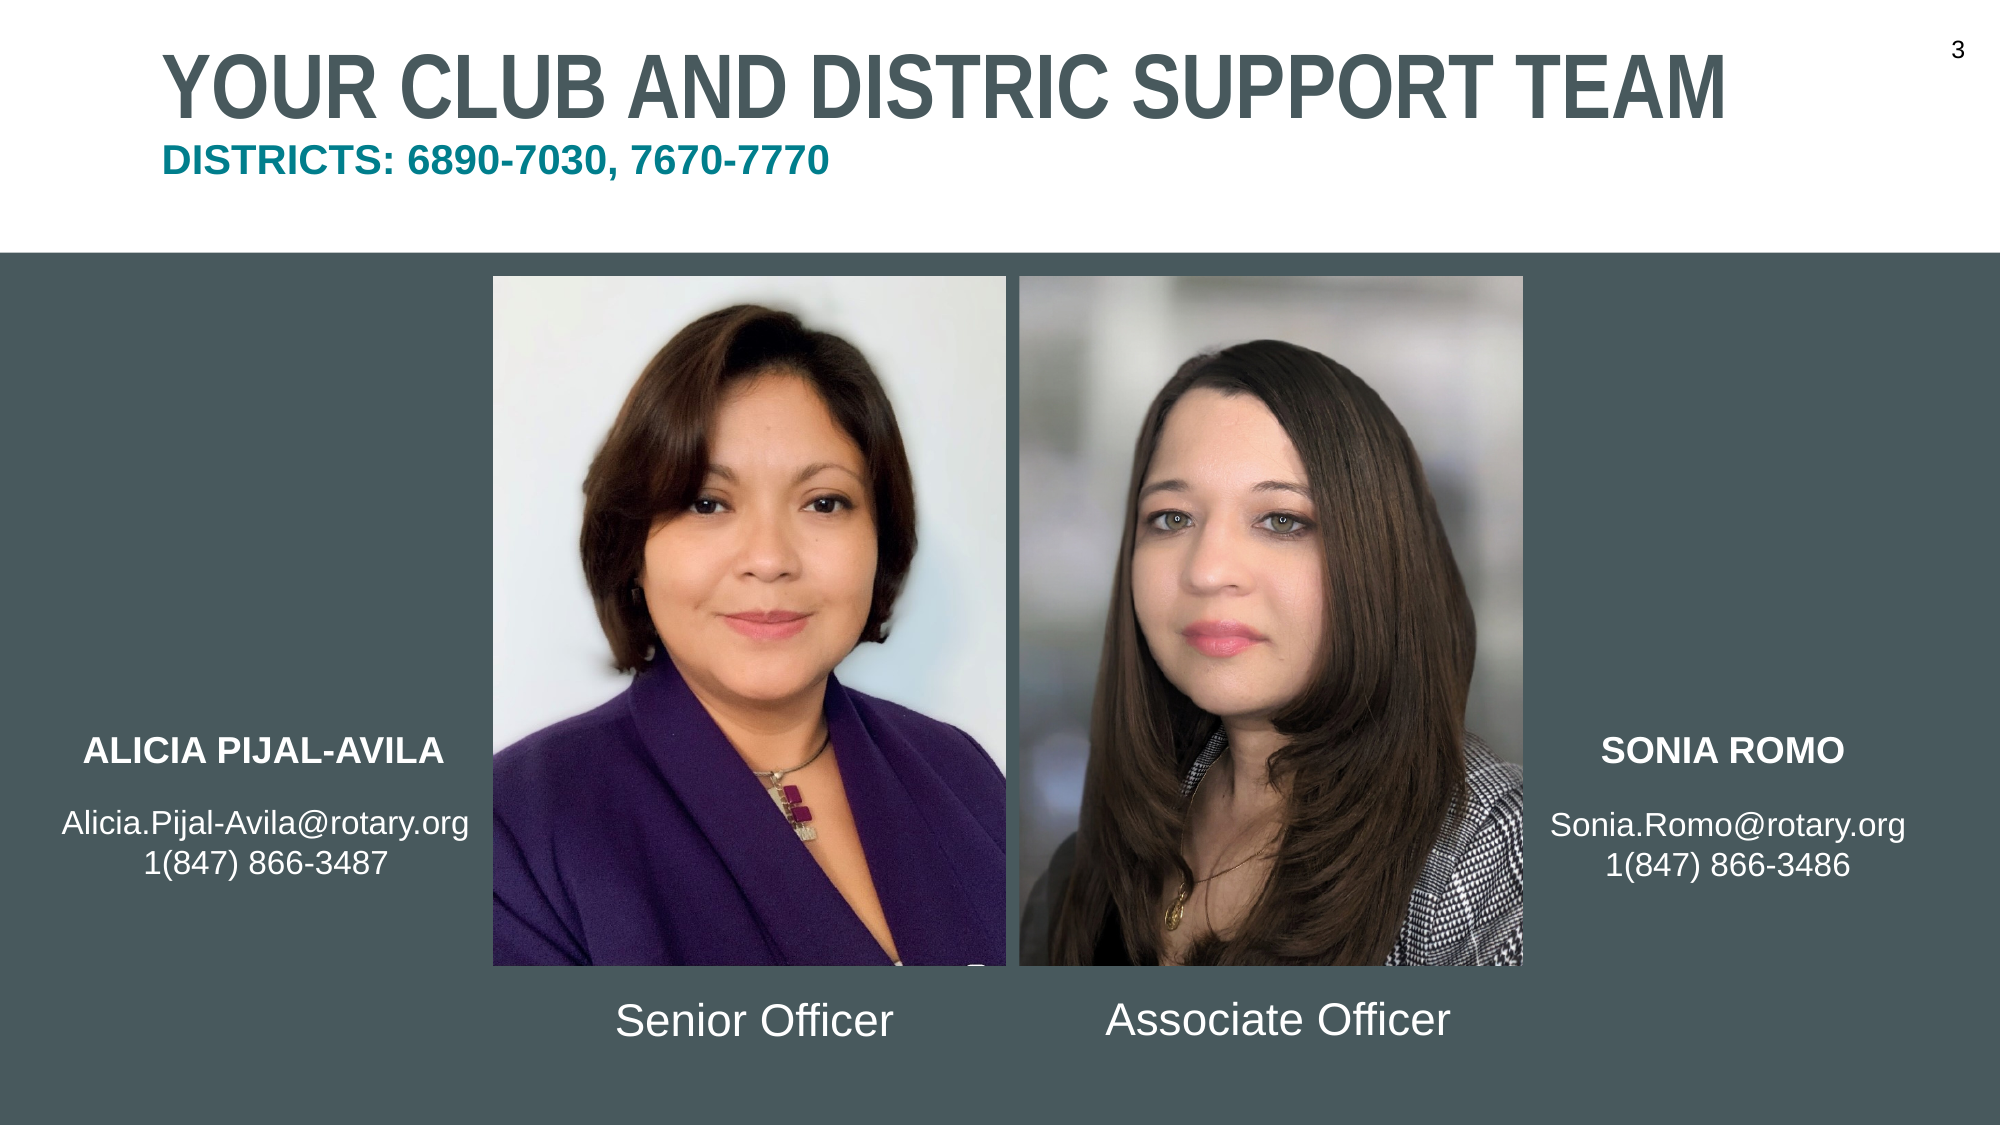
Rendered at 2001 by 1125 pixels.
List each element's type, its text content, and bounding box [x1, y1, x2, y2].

text_box Sonia romo [1585, 625, 1871, 780]
text_box Associate Officer [1090, 988, 1632, 1094]
picture [493, 276, 1006, 966]
text_box Alicia Pijal-Avila [67, 622, 465, 780]
picture [1019, 276, 1580, 966]
slide_number 3 [1911, 18, 1981, 79]
text_box Sonia.Romo@rotary.org 1(847) 866-3486 [1580, 795, 2000, 891]
title YOUR CLUB AND DISTRIC SUPPORT TEAM Districts: 6890-7030, 7670-7770 [146, 0, 2000, 199]
text_box Senior Officer [599, 988, 1090, 1071]
text_box Alicia.Pijal-Avila@rotary.org 1(847) 866-3487 [0, 793, 493, 889]
